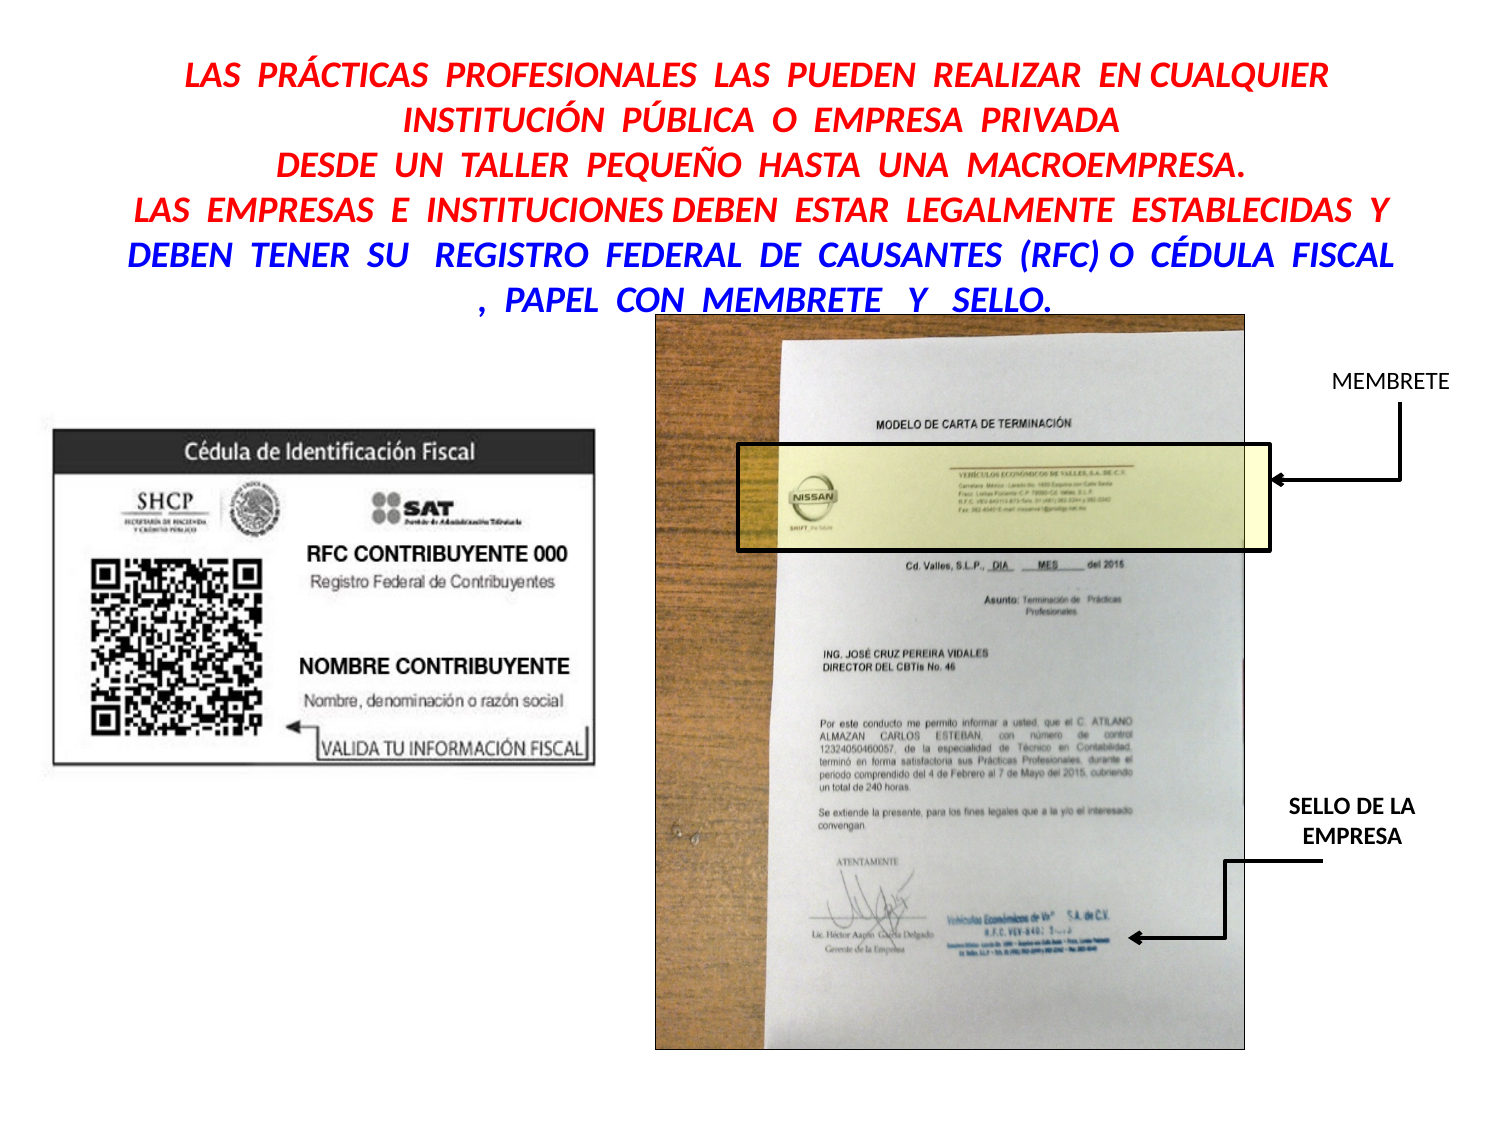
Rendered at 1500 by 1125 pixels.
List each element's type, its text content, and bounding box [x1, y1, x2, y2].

picture [655, 314, 1245, 1050]
text_box MEMBRETE [1316, 357, 1483, 403]
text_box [1127, 860, 1323, 939]
text_box SELLO DE LA EMPRESA [1269, 782, 1435, 857]
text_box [1295, 376, 1374, 507]
picture [17, 402, 621, 811]
text_box [1251, 442, 1272, 553]
text_box LAS PRÁCTICAS PROFESIONALES LAS PUEDEN REALIZAR EN CUALQUIER INSTITUCIÓN PÚBLICA O EMPRESA PRIVADA DESDE UN TALLER PEQUEÑO HASTA UNA MACROEMPRESA. LAS EMPRESAS E INSTITUCIONES DEBEN ESTAR LEGALMENTE ESTABLECIDAS Y DEBEN TENER SU REGISTRO FEDERAL DE CAUSANTES (RFC) O CÉDULA FISCAL , PAPEL CON MEMBRETE Y SELLO. [112, 42, 1412, 463]
